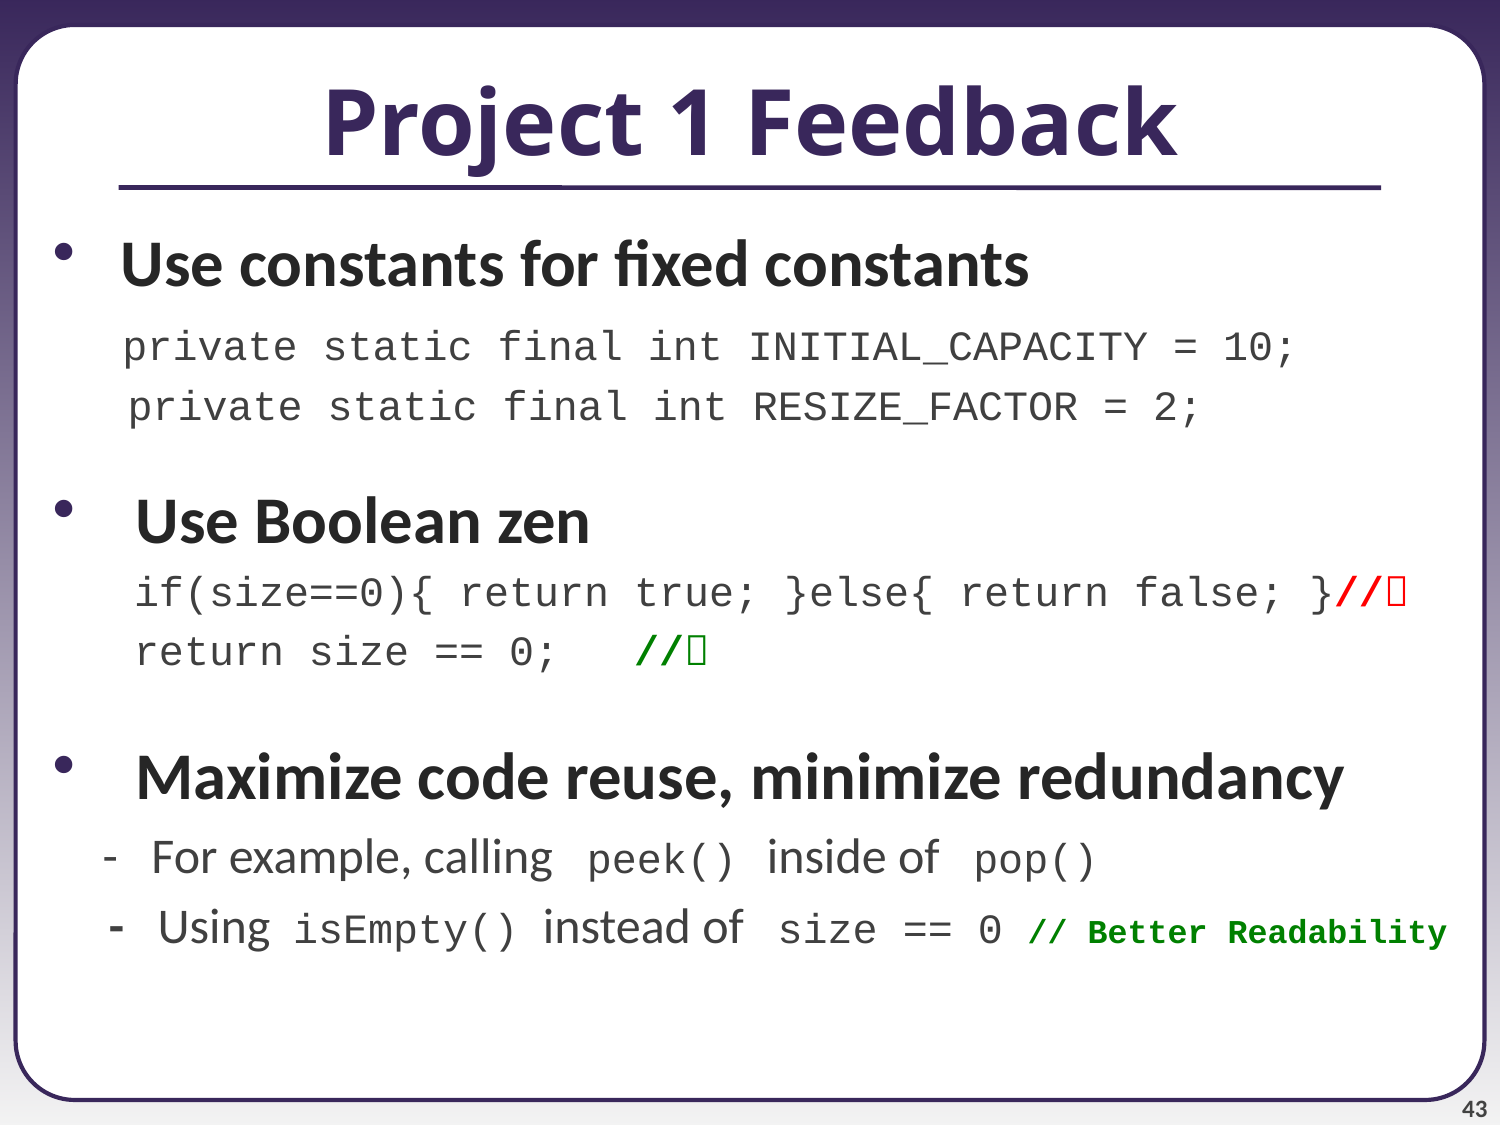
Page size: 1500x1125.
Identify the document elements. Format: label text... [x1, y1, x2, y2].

title Project 1 Feedback [0, 24, 1500, 212]
list Use constants for fixed constants private static final int INITIAL_CAPACITY = 10; private static final int RESIZE_FACTOR = 2; Use Boolean zen if(size==0){ return true; }else{ return false; }// return size == 0; // Maximize code reuse, minimize redundancy - For example, calling peek() inside of pop() - Using isEmpty() instead of size == 0 // Better Readability [0, 212, 1500, 1125]
